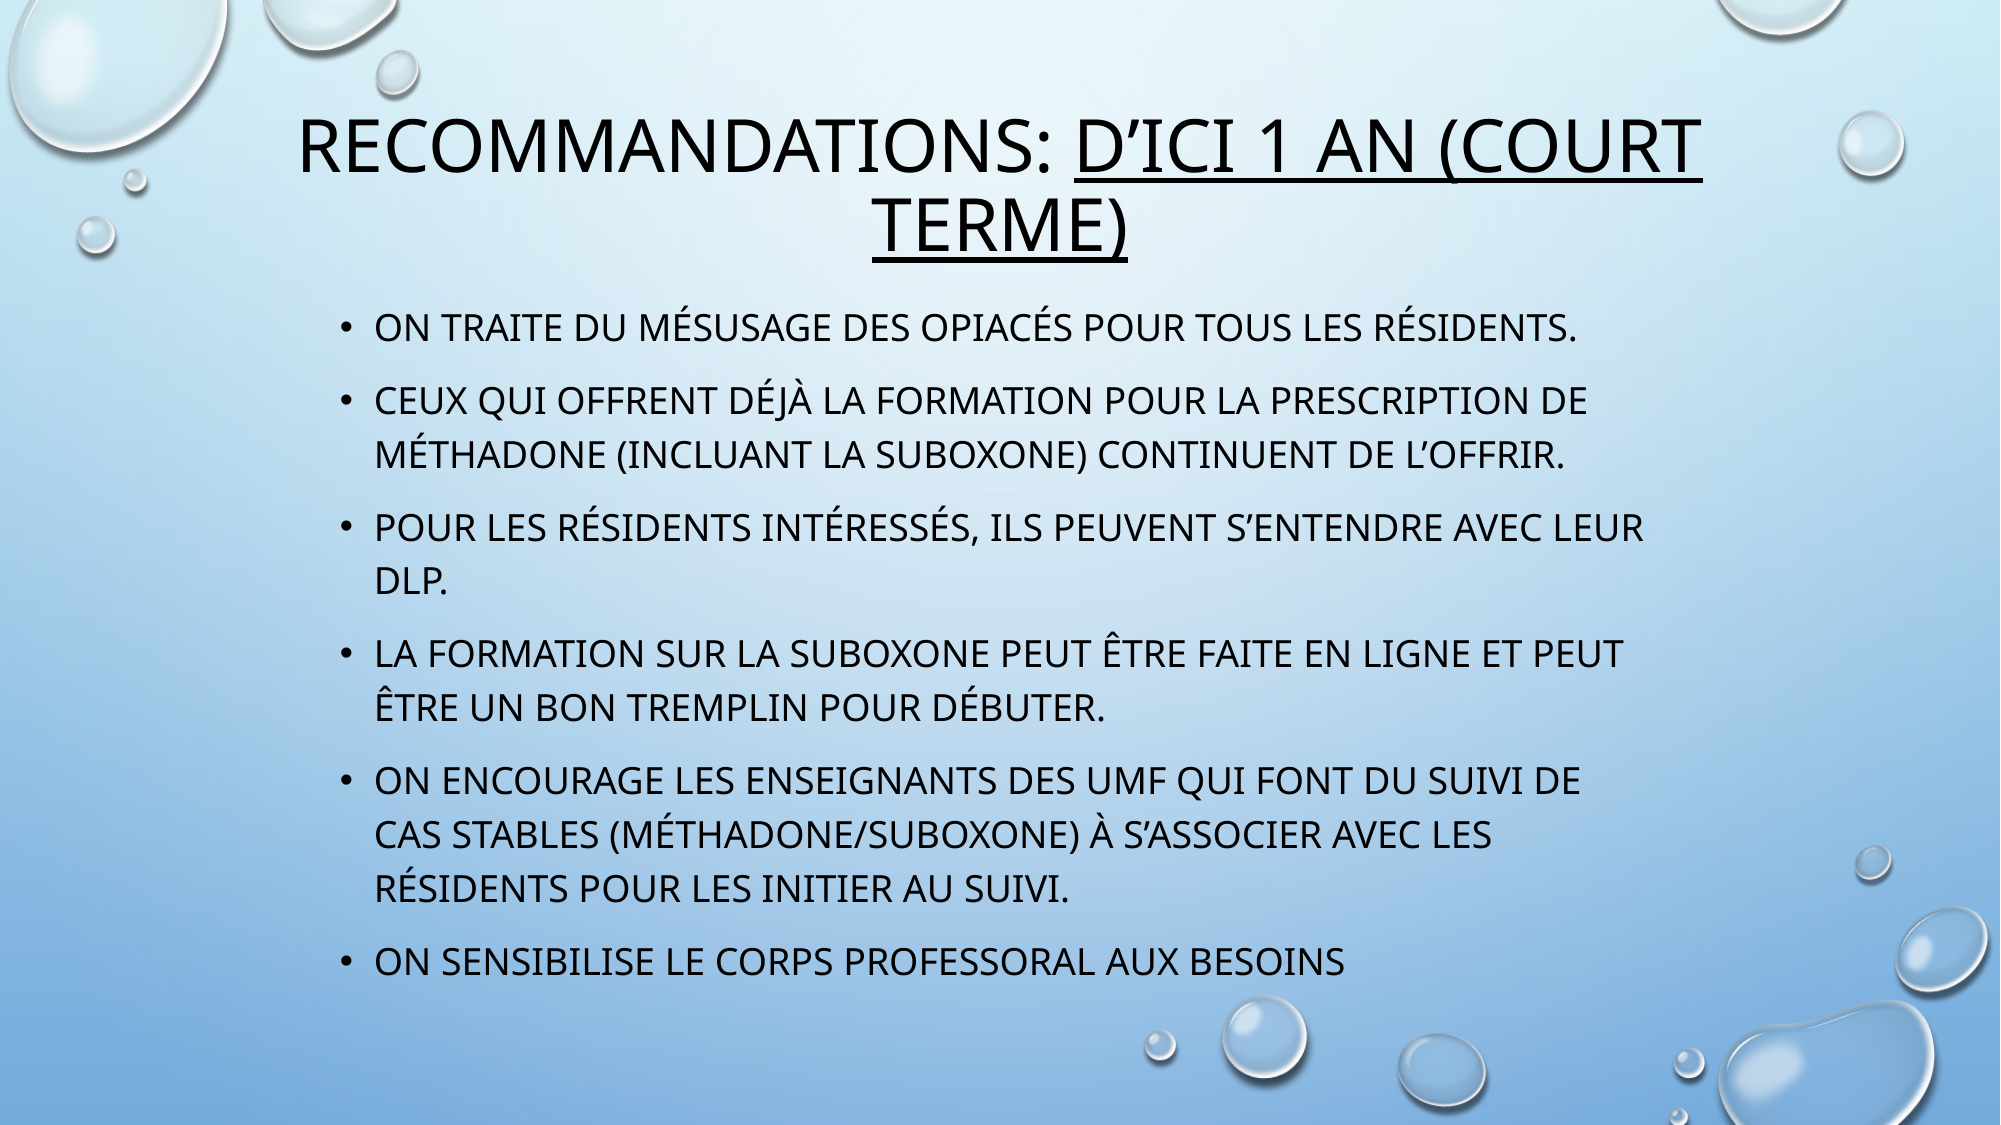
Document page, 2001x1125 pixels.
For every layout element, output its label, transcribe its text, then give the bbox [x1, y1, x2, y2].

list On traite du mésusage des opiacés pour tous les résidents. Ceux qui offrent déjà la formation pour la prescription de méthadone (incluant la suboxone) continuent de l’offrir. Pour les résidents intéressés, ils peuvent s’entendre avec leur DLP. La formation sur la suboxone peut être faite en ligne et peut être un bon tremplin pour débuter. On encourage les enseignants des UMF qui font du suivi de cas stables (méthadone/suboxone) à s’associer avec les résidents pour les initier au suivi. On sensibilise le corps professoral aux besoins [324, 287, 1675, 1005]
title Recommandations: D’ici 1 an (court terme) [149, 101, 1851, 364]
picture [0, 0, 2000, 1125]
